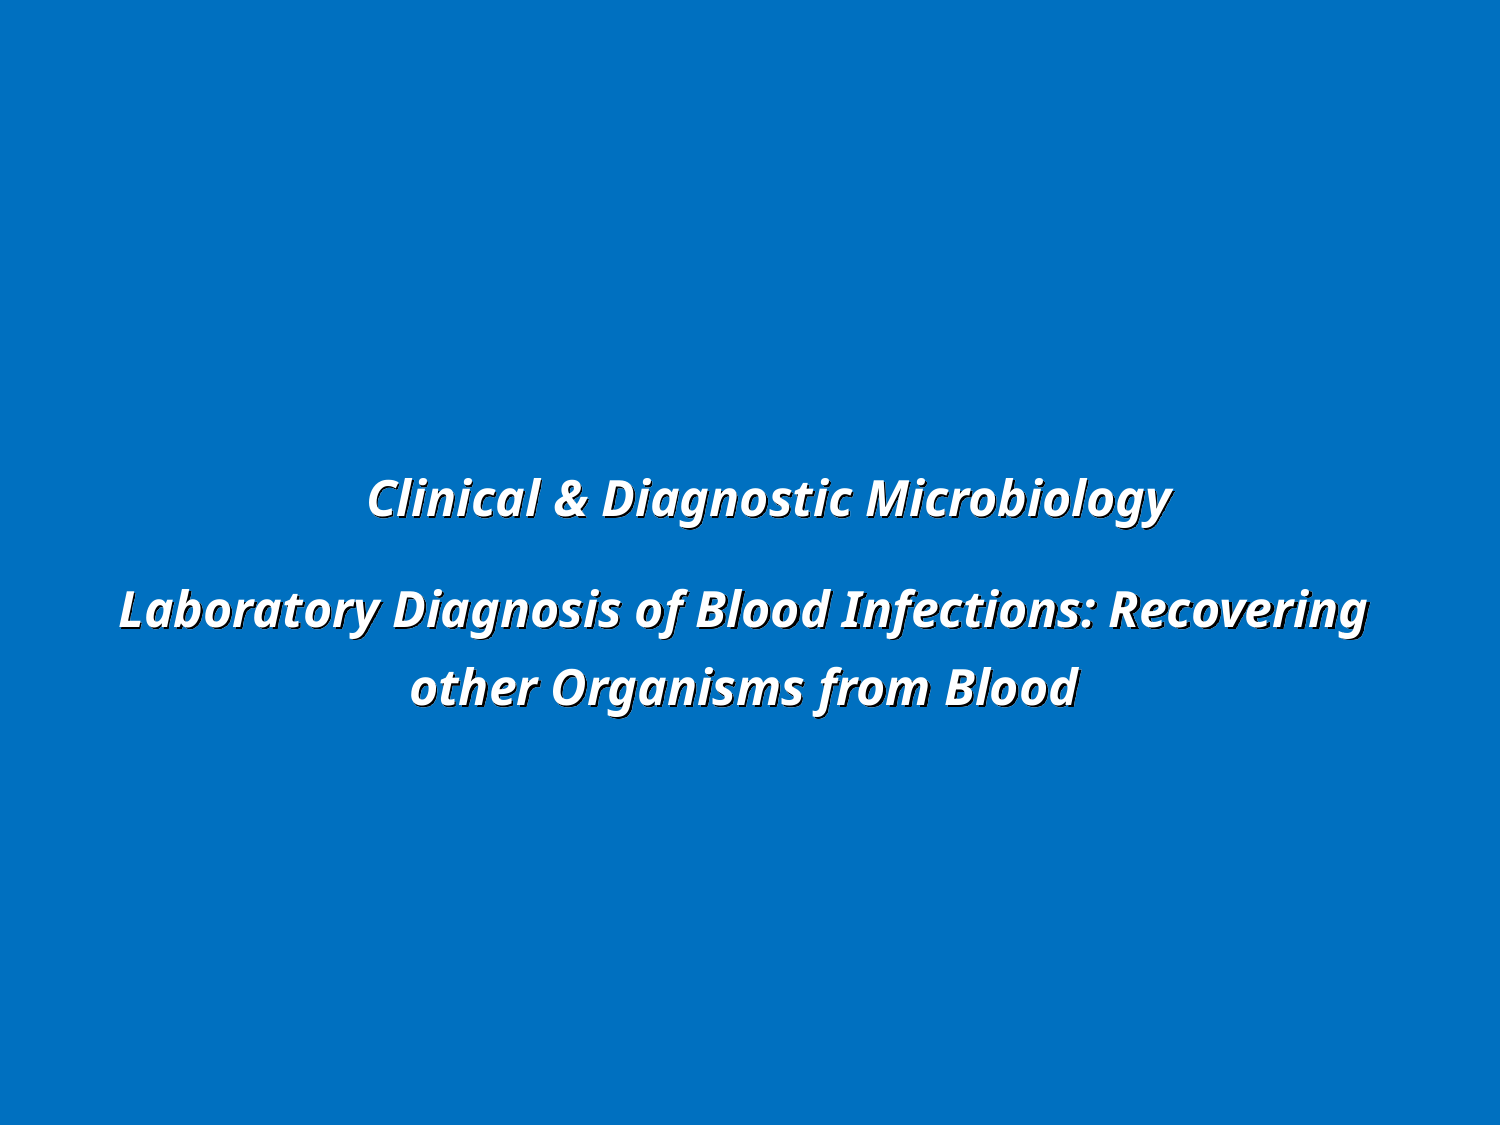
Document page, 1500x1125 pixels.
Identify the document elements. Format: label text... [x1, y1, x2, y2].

text_box Laboratory Diagnosis of Blood Infections: Recovering other Organisms from Blood [87, 537, 1400, 738]
text_box Clinical & Diagnostic Microbiology [112, 387, 1425, 588]
